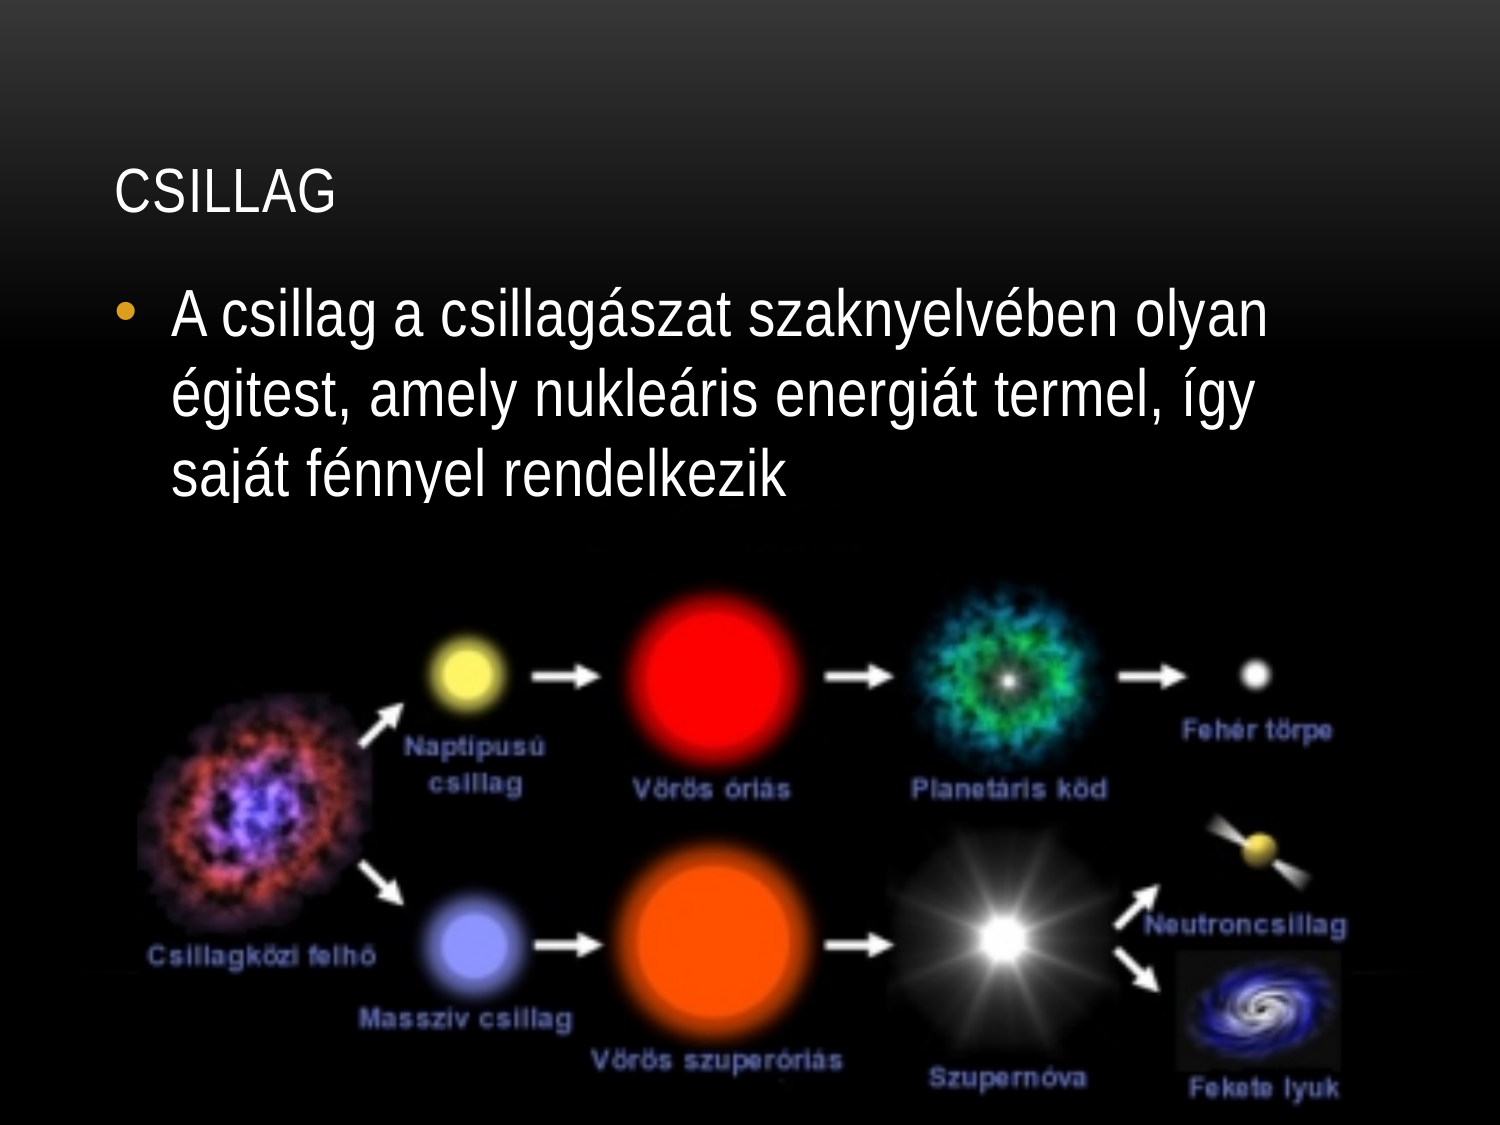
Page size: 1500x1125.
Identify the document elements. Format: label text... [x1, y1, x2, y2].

list A csillag a csillagászat szaknyelvében olyan égitest, amely nukleáris energiát termel, így saját fénnyel rendelkezik [99, 262, 1400, 938]
picture [0, 0, 1500, 1125]
title Csillag [99, 45, 1400, 233]
